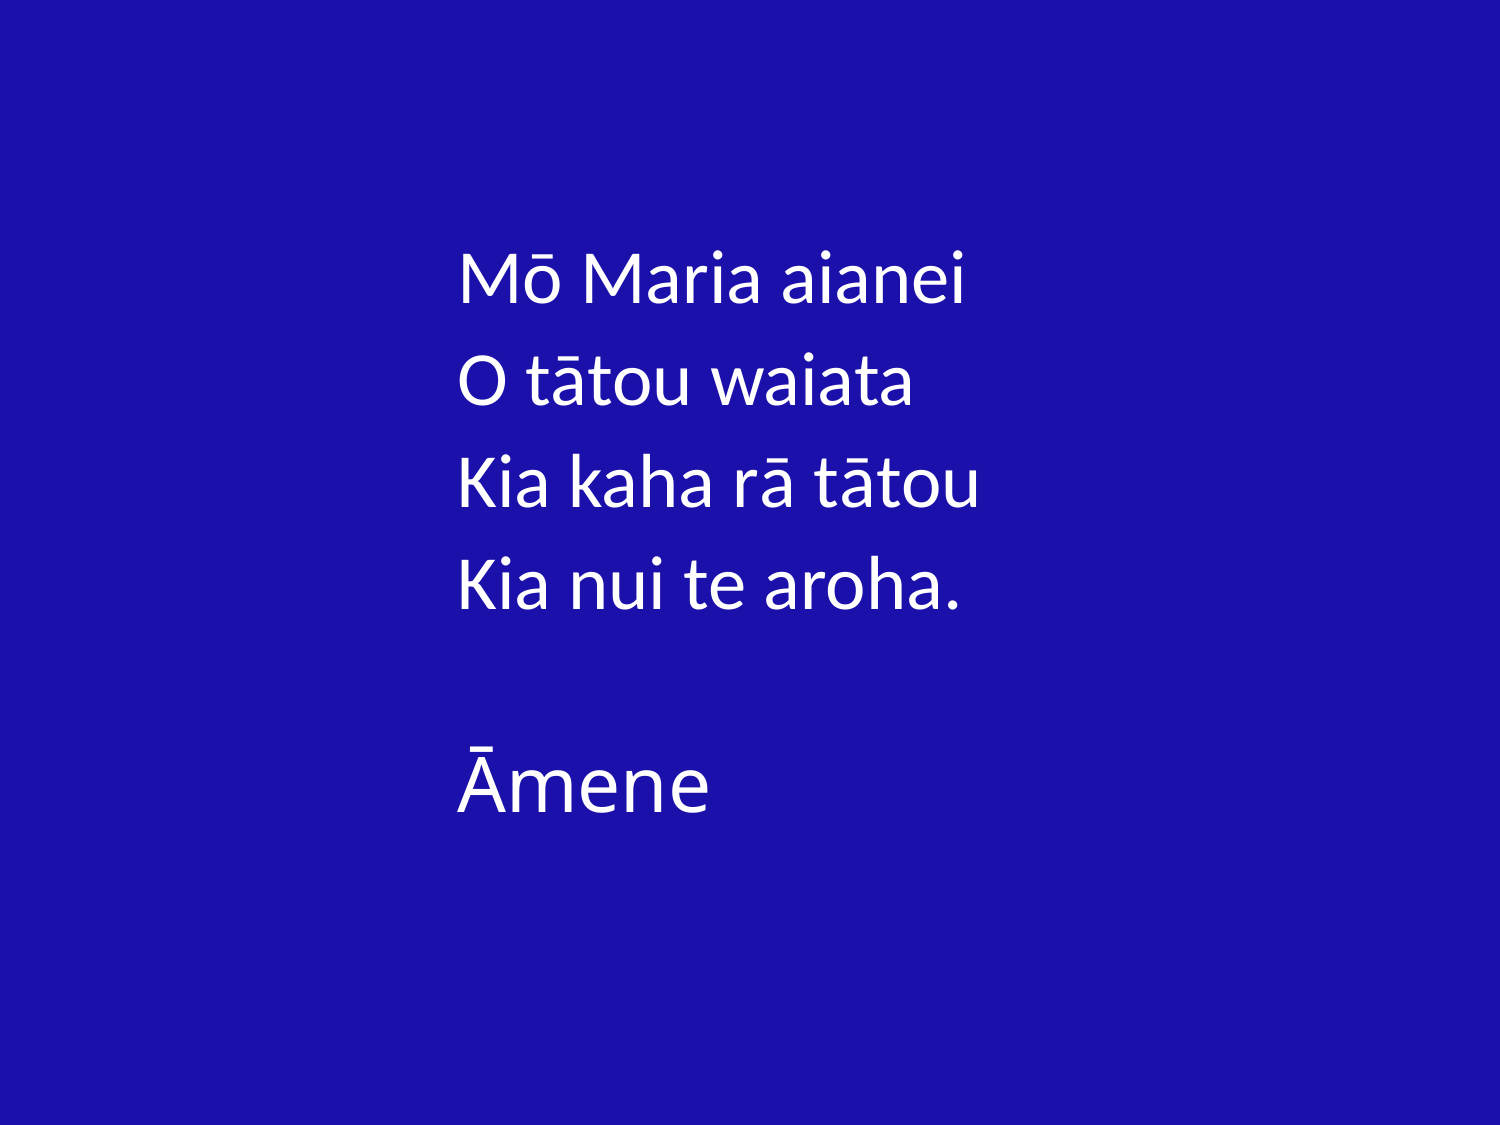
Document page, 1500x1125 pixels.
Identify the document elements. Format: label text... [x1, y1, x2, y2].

list Mō Maria aianei O tātou waiata Kia kaha rā tātou Kia nui te aroha. Āmene [442, 119, 1231, 845]
